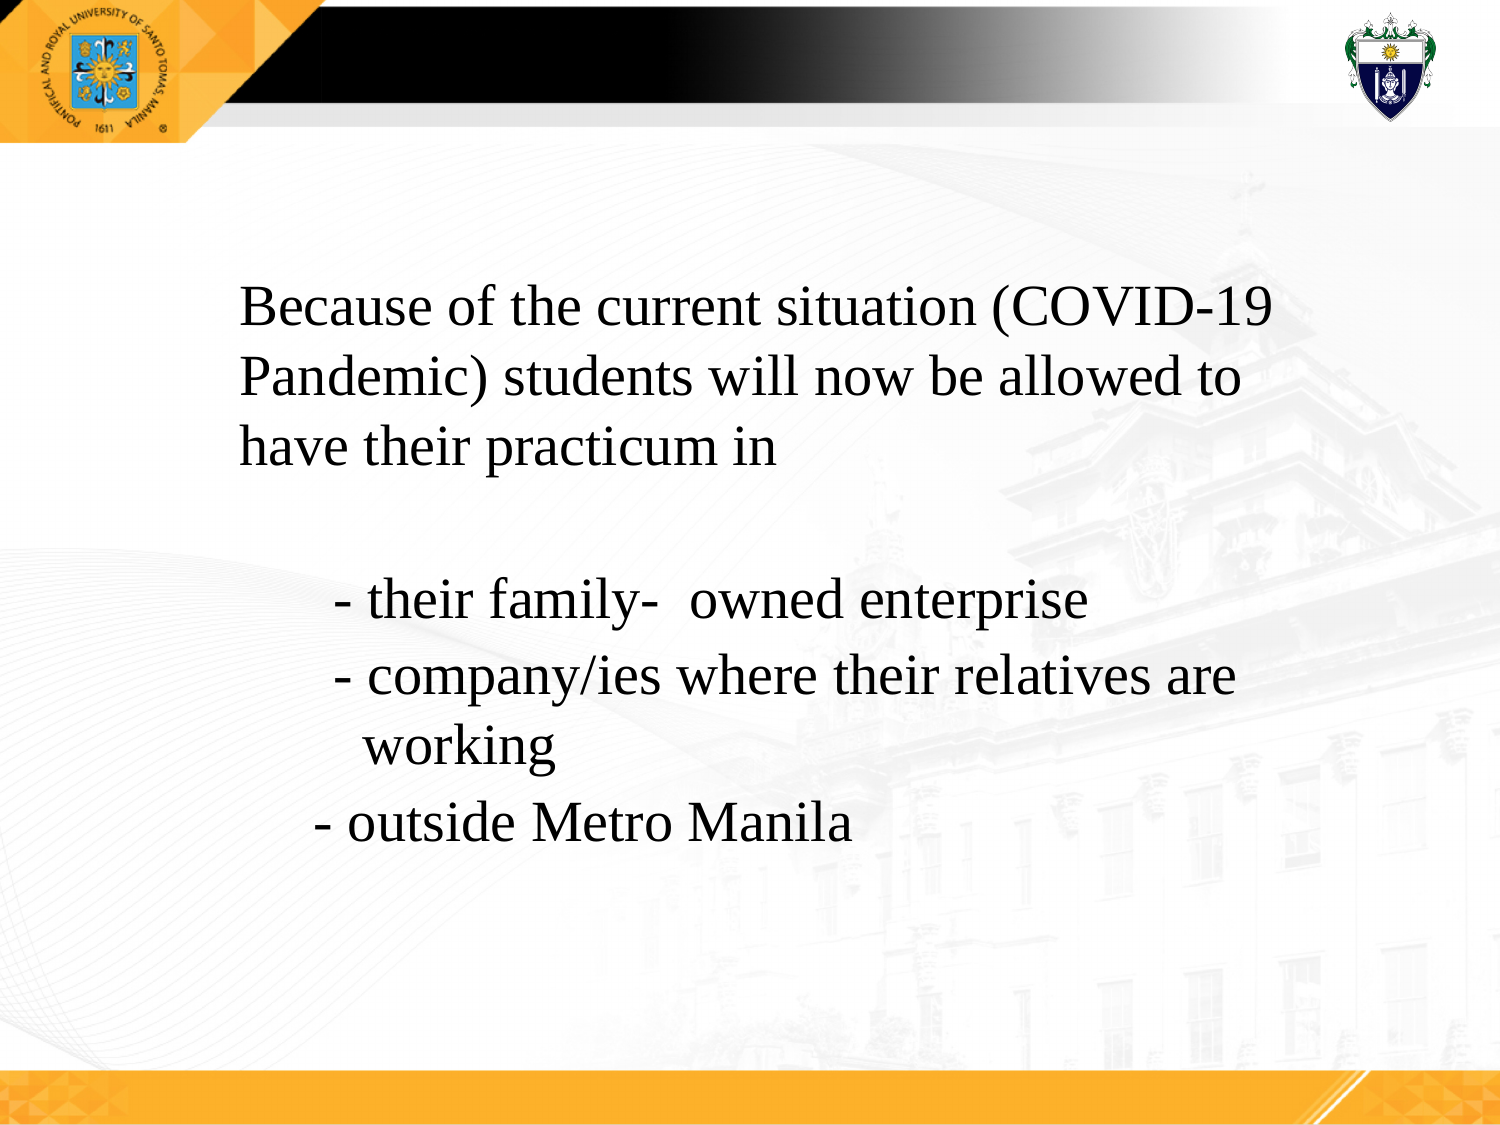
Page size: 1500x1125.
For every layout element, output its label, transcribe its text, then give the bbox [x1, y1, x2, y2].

text_box Because of the current situation (COVID-19 Pandemic) students will now be allowed to have their practicum in - their family- owned enterprise - company/ies where their relatives are working - outside Metro Manila [153, 259, 1346, 861]
picture [0, 0, 1500, 1125]
